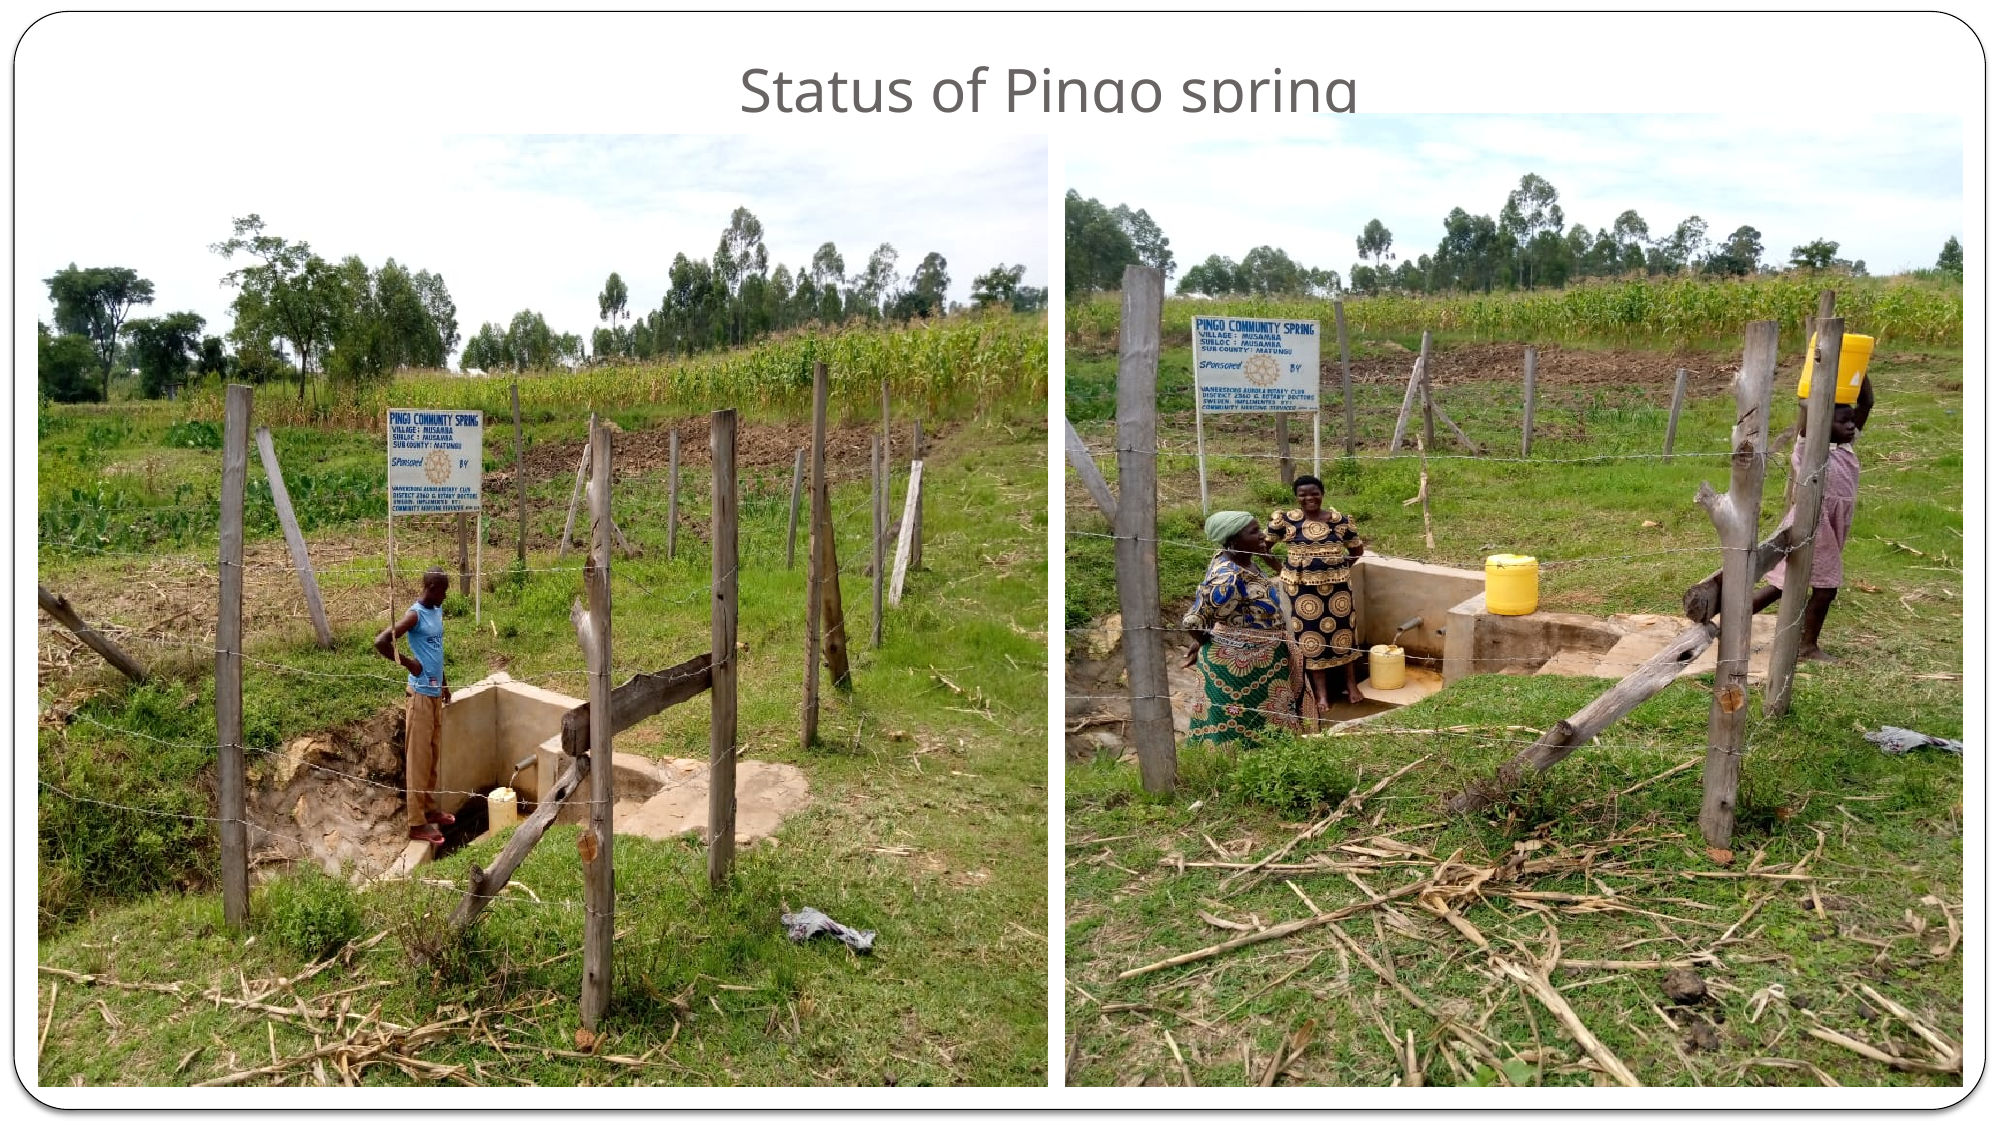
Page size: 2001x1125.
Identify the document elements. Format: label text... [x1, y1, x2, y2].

title Status of Pingo spring [200, 45, 1900, 140]
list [1065, 113, 1964, 1087]
picture [38, 134, 1048, 1087]
